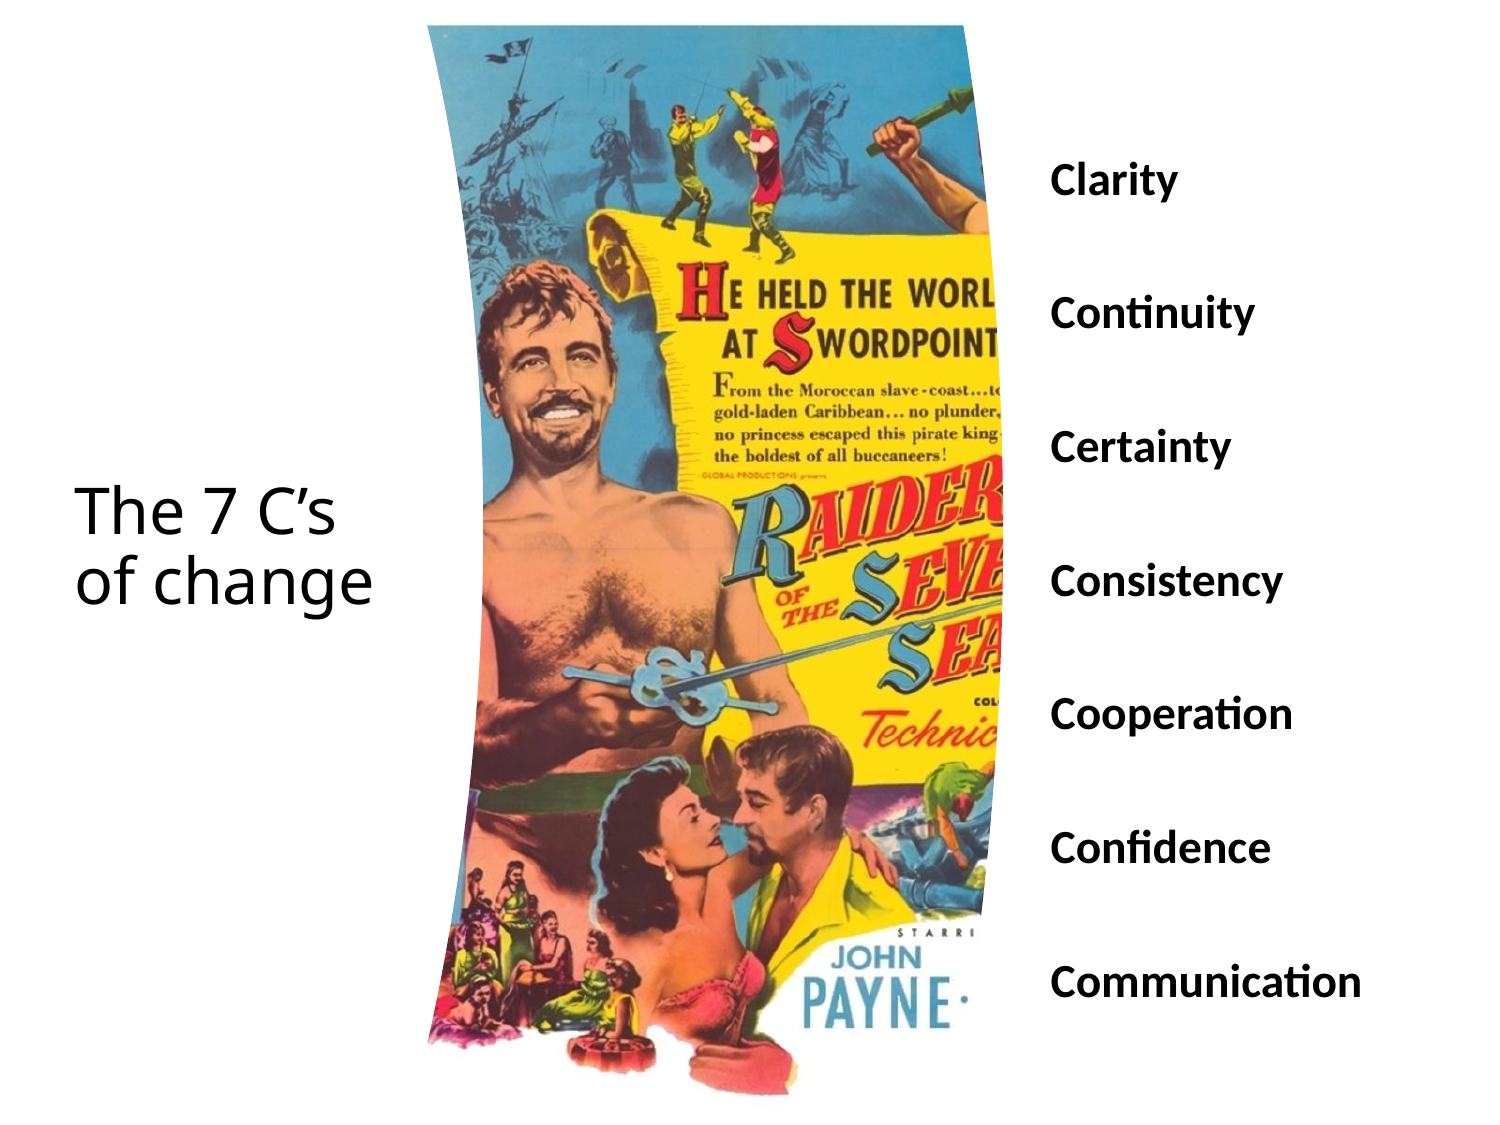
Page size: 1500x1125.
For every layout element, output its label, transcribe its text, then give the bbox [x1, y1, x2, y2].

list Clarity Continuity Certainty Consistency Cooperation Confidence Communication [1035, 79, 1441, 1018]
title The 7 C’s of change [59, 79, 406, 1018]
picture [406, 0, 1004, 1125]
